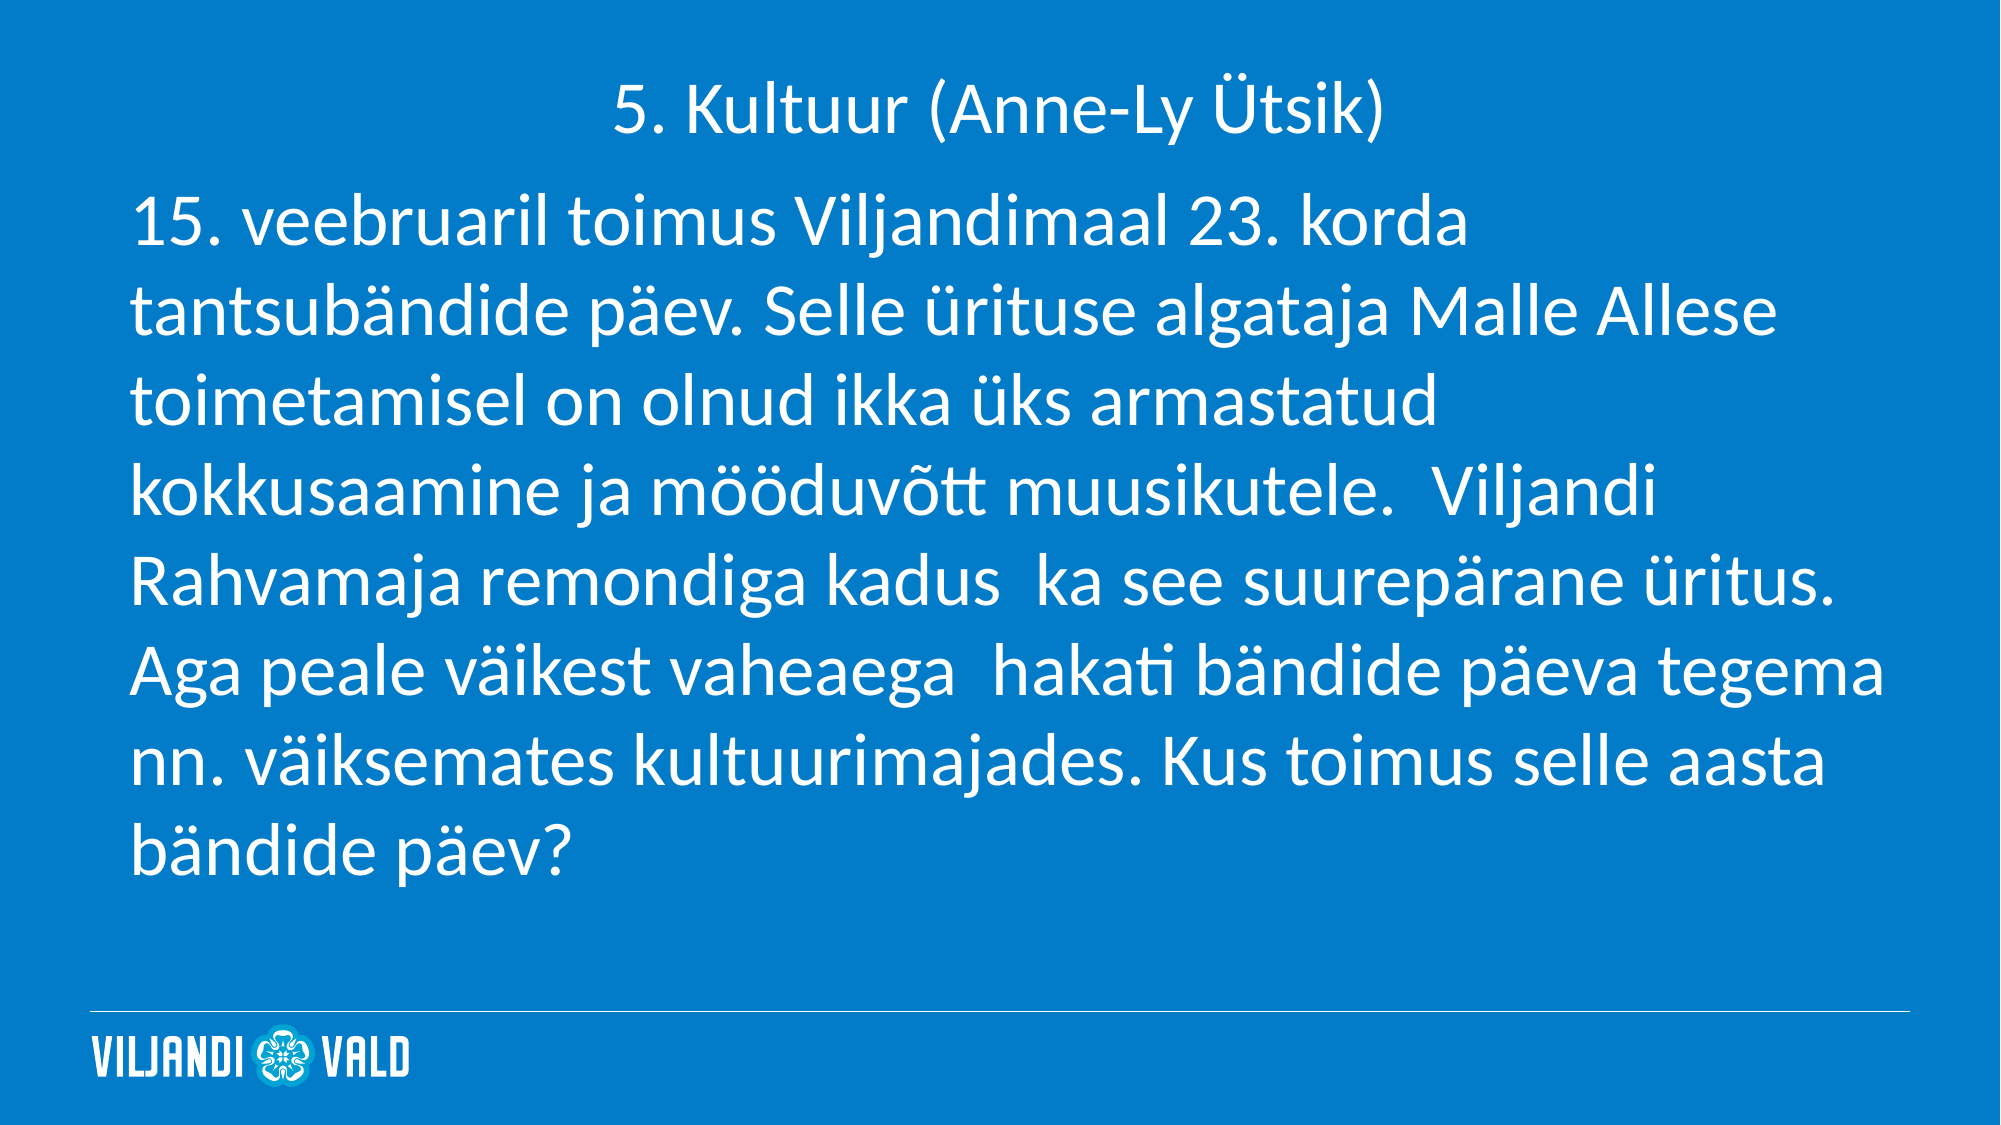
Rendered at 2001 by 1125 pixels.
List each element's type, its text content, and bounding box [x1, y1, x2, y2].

title 5. Kultuur (Anne-Ly Ütsik) [99, 45, 1900, 162]
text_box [90, 1022, 410, 1089]
list 15. veebruaril toimus Viljandimaal 23. korda tantsubändide päev. Selle ürituse algataja Malle Allese toimetamisel on olnud ikka üks armastatud kokkusaamine ja mööduvõtt muusikutele. Viljandi Rahvamaja remondiga kadus ka see suurepärane üritus. Aga peale väikest vaheaega hakati bändide päeva tegema nn. väiksemates kultuurimajades. Kus toimus selle aasta bändide päev? [109, 160, 1910, 974]
